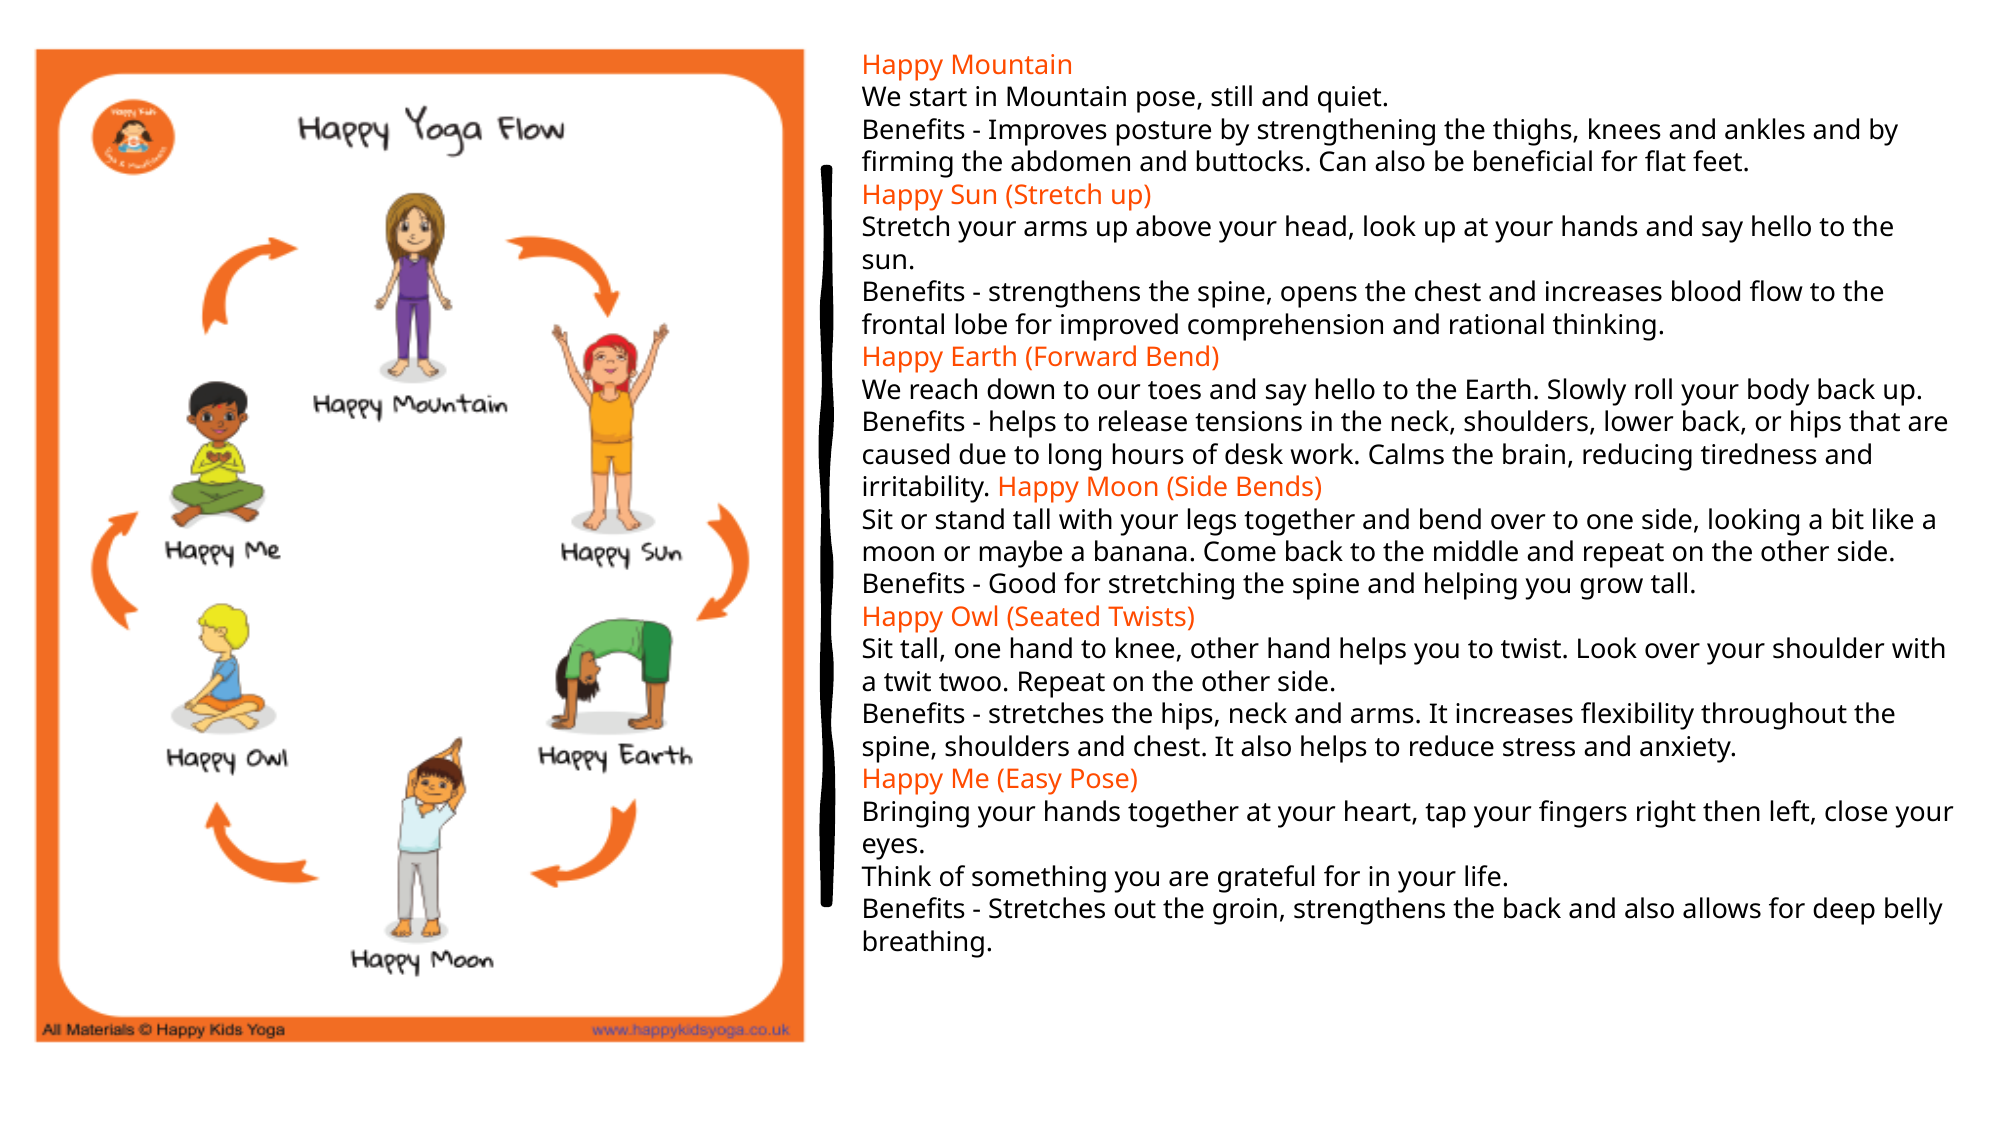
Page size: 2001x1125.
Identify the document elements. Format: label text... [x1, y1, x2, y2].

text_box Happy Mountain We start in Mountain pose, still and quiet. Benefits - Improves posture by strengthening the thighs, knees and ankles and by firming the abdomen and buttocks. Can also be beneficial for flat feet. Happy Sun (Stretch up) Stretch your arms up above your head, look up at your hands and say hello to the sun. Benefits - strengthens the spine, opens the chest and increases blood flow to the frontal lobe for improved comprehension and rational thinking. Happy Earth (Forward Bend) We reach down to our toes and say hello to the Earth. Slowly roll your body back up. Benefits - helps to release tensions in the neck, shoulders, lower back, or hips that are caused due to long hours of desk work. Calms the brain, reducing tiredness and irritability. Happy Moon (Side Bends) Sit or stand tall with your legs together and bend over to one side, looking a bit like a moon or maybe a banana. Come back to the middle and repeat on the other side. Benefits - Good for stretching the spine and helping you grow tall. Happy Owl (Seated Twists) Sit tall, one hand to knee, other hand helps you to twist. Look over your shoulder with a twit twoo. Repeat on the other side. Benefits - stretches the hips, neck and arms. It increases flexibility throughout the spine, shoulders and chest. It also helps to reduce stress and anxiety. Happy Me (Easy Pose) Bringing your hands together at your heart, tap your fingers right then left, close your eyes. Think of something you are grateful for in your life. Benefits - Stretches out the groin, strengthens the back and also allows for deep belly breathing. [846, 39, 1969, 965]
picture [31, 39, 816, 1046]
